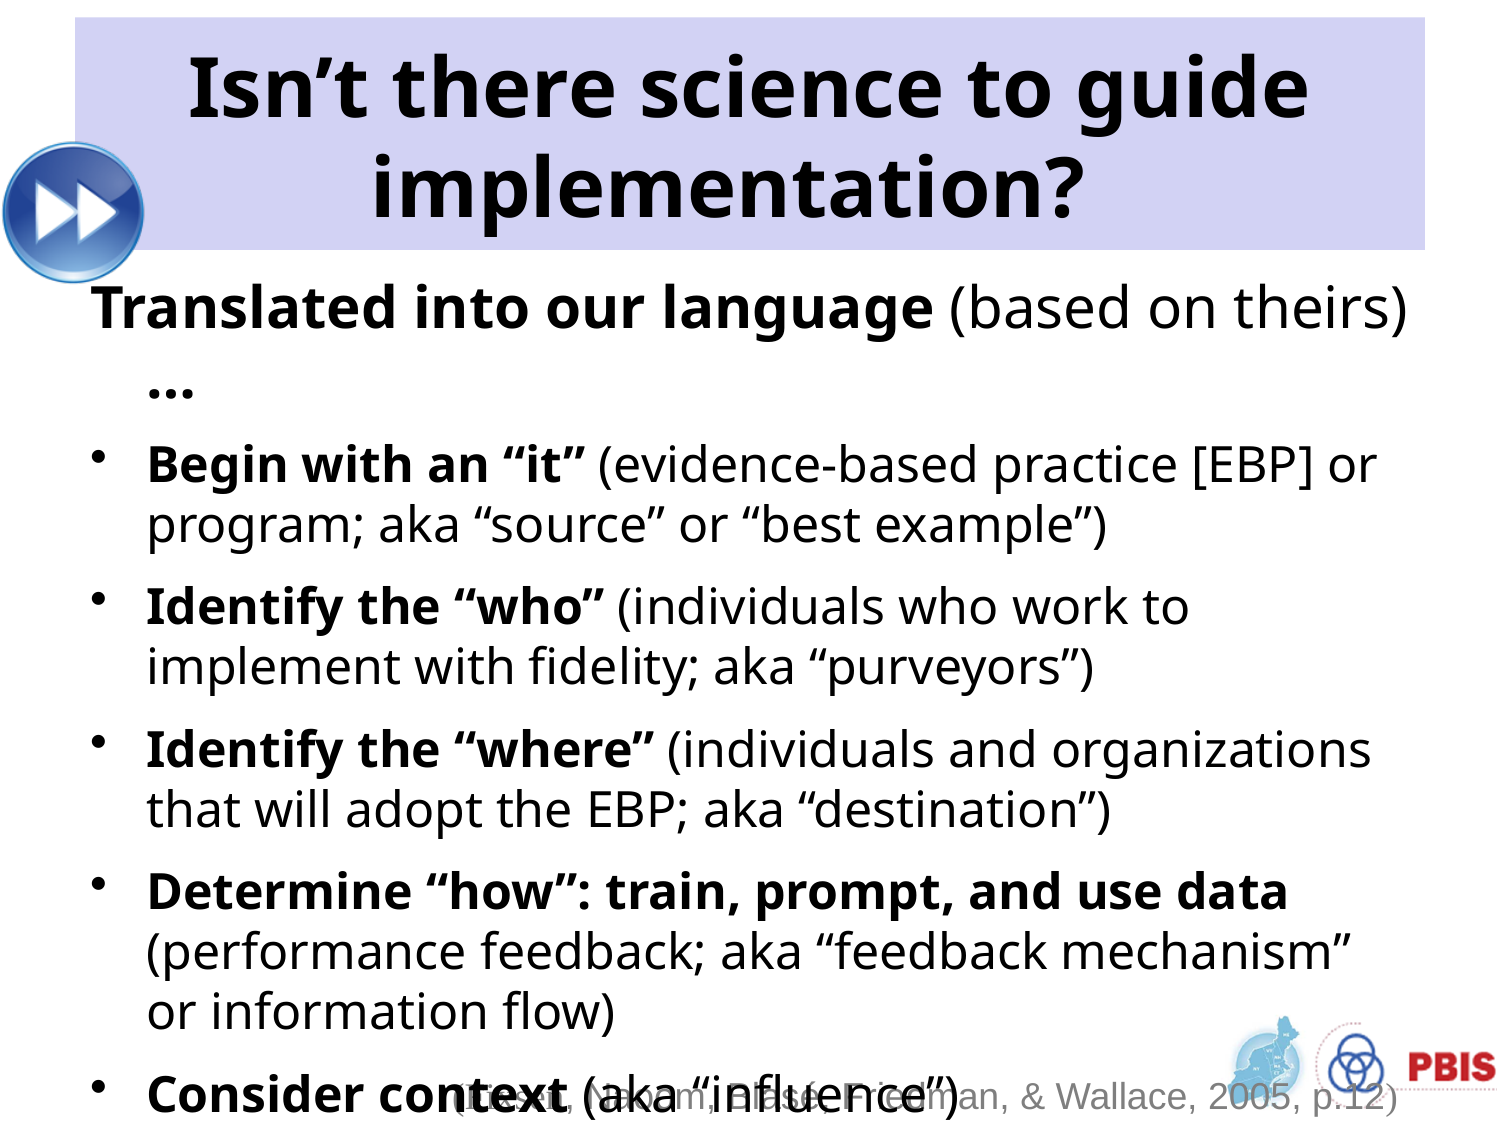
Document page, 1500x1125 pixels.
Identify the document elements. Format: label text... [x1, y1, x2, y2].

title Isn’t there science to guide implementation? [74, 17, 1426, 251]
picture [0, 137, 149, 288]
list Translated into our language (based on theirs)… Begin with an “it” (evidence-based practice [EBP] or program; aka “source” or “best example”) Identify the “who” (individuals who work to implement with fidelity; aka “purveyors”) Identify the “where” (individuals and organizations that will adopt the EBP; aka “destination”) Determine “how”: train, prompt, and use data (performance feedback; aka “feedback mechanism” or information flow) Consider context (aka “influence”) [74, 262, 1426, 1063]
picture [1209, 1004, 1497, 1064]
text_box (Fixsen, Naoom, Blasé, Friedman, & Wallace, 2005, p.12) [350, 1064, 1500, 1125]
